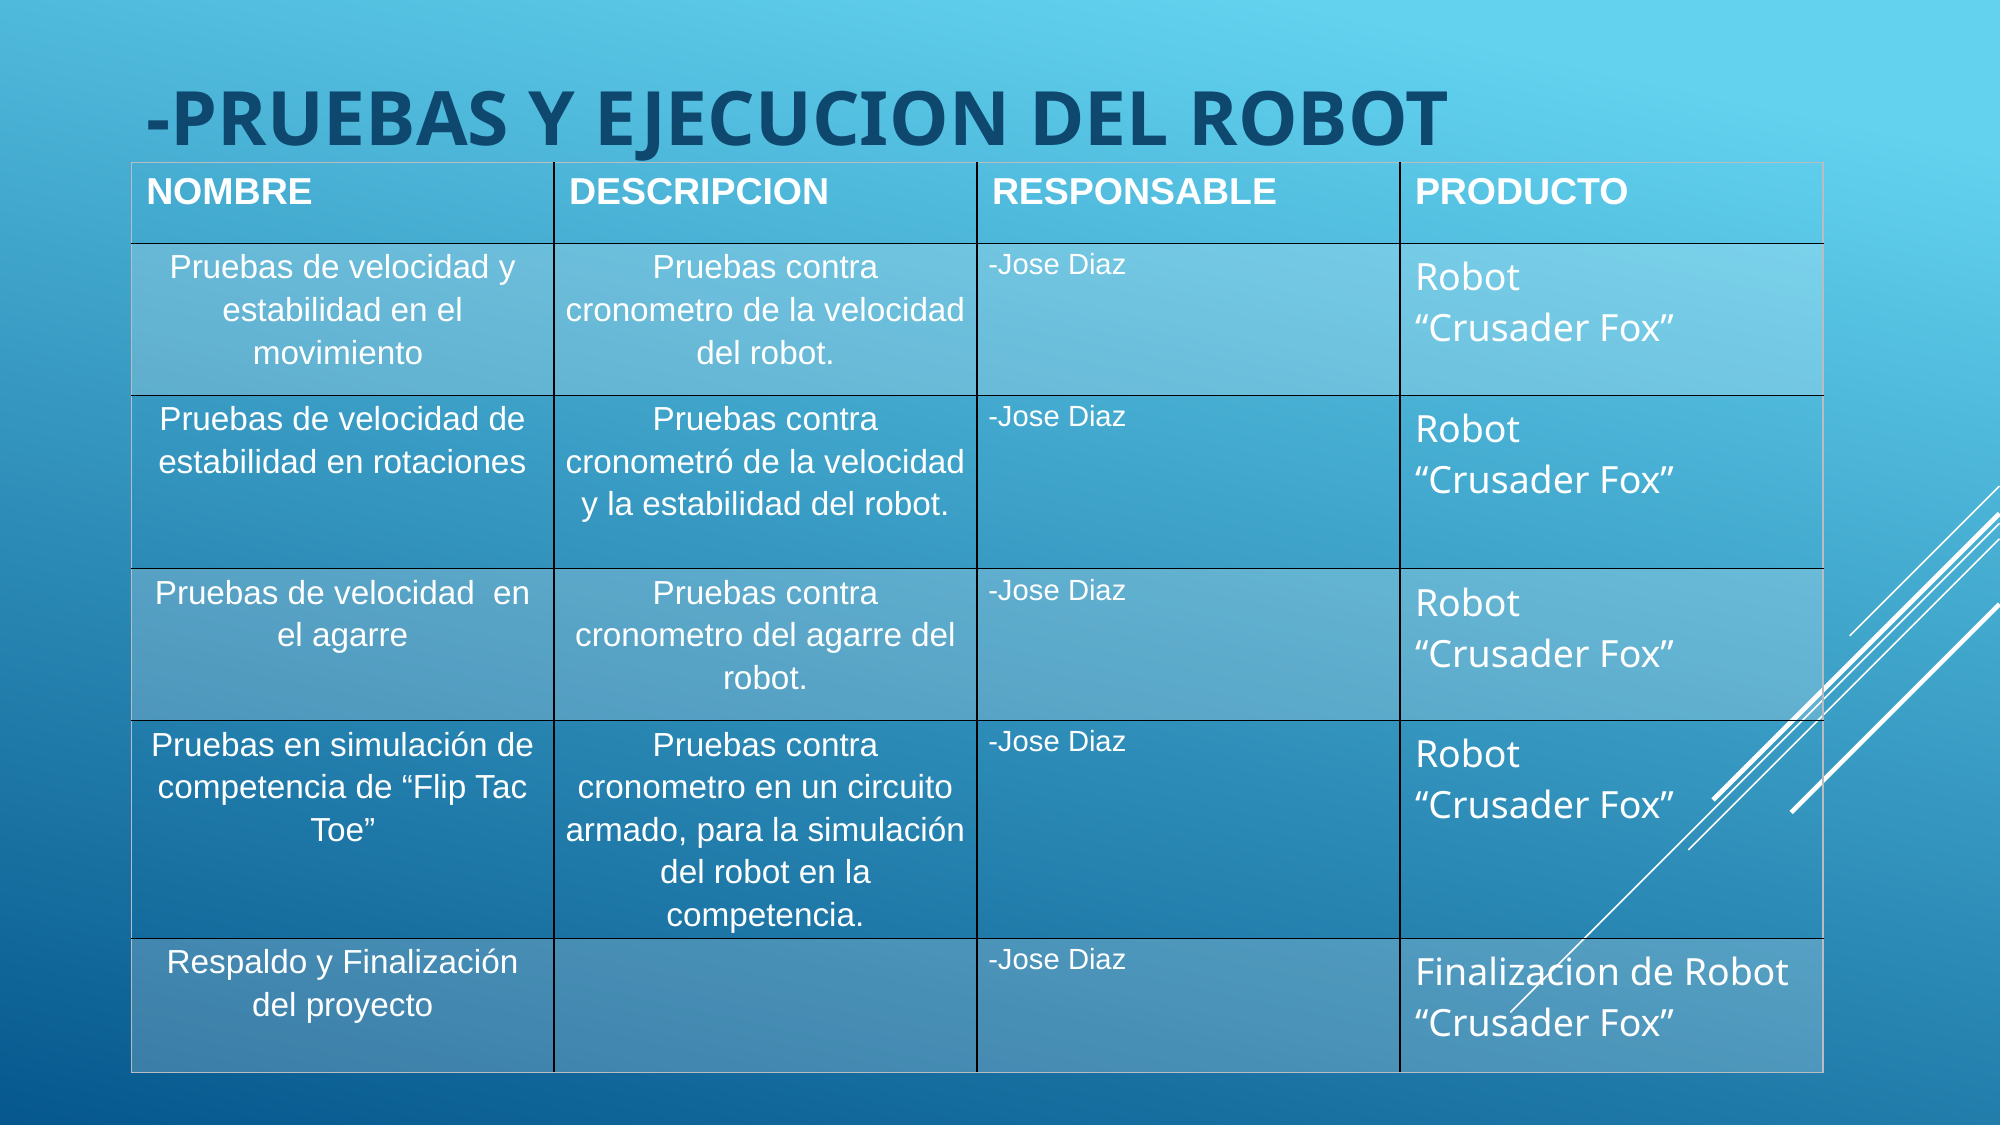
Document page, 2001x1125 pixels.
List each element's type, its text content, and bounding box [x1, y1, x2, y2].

table_header PRODUCTO [1401, 163, 1822, 243]
table_header RESPONSABLE [978, 163, 1399, 243]
table_cell -Jose Diaz [978, 396, 1399, 568]
table_cell Pruebas contra cronometro de la velocidad del robot. [555, 244, 976, 395]
table_cell Robot “Crusader Fox” [1401, 569, 1822, 720]
table_cell Pruebas en simulación de competencia de “Flip Tac Toe” [132, 721, 553, 938]
table_cell -Jose Diaz [978, 569, 1399, 720]
table_cell -Jose Diaz [978, 244, 1399, 395]
table_cell Pruebas de velocidad en el agarre [132, 569, 553, 720]
table_header DESCRIPCION [555, 163, 976, 243]
table_cell Pruebas de velocidad y estabilidad en el movimiento [132, 244, 553, 395]
table_cell Pruebas contra cronometro en un circuito armado, para la simulación del robot en la competencia. [555, 721, 976, 938]
table_cell -Jose Diaz [978, 721, 1399, 938]
table_cell Robot “Crusader Fox” [1401, 244, 1822, 395]
table_header NOMBRE [132, 163, 553, 243]
title -PRUEBAS Y EJECUCION DEL ROBOT [131, 0, 1757, 162]
table_cell Finalizacion de Robot “Crusader Fox” [1401, 939, 1822, 1072]
table_cell Respaldo y Finalización del proyecto [132, 939, 553, 1072]
table_cell Pruebas contra cronometró de la velocidad y la estabilidad del robot. [555, 396, 976, 568]
table_cell Robot “Crusader Fox” [1401, 721, 1822, 938]
table_cell -Jose Diaz [978, 939, 1399, 1072]
table_cell Robot “Crusader Fox” [1401, 396, 1822, 568]
table_cell Pruebas contra cronometro del agarre del robot. [555, 569, 976, 720]
table_cell [555, 939, 976, 1072]
table_cell Pruebas de velocidad de estabilidad en rotaciones [132, 396, 553, 568]
